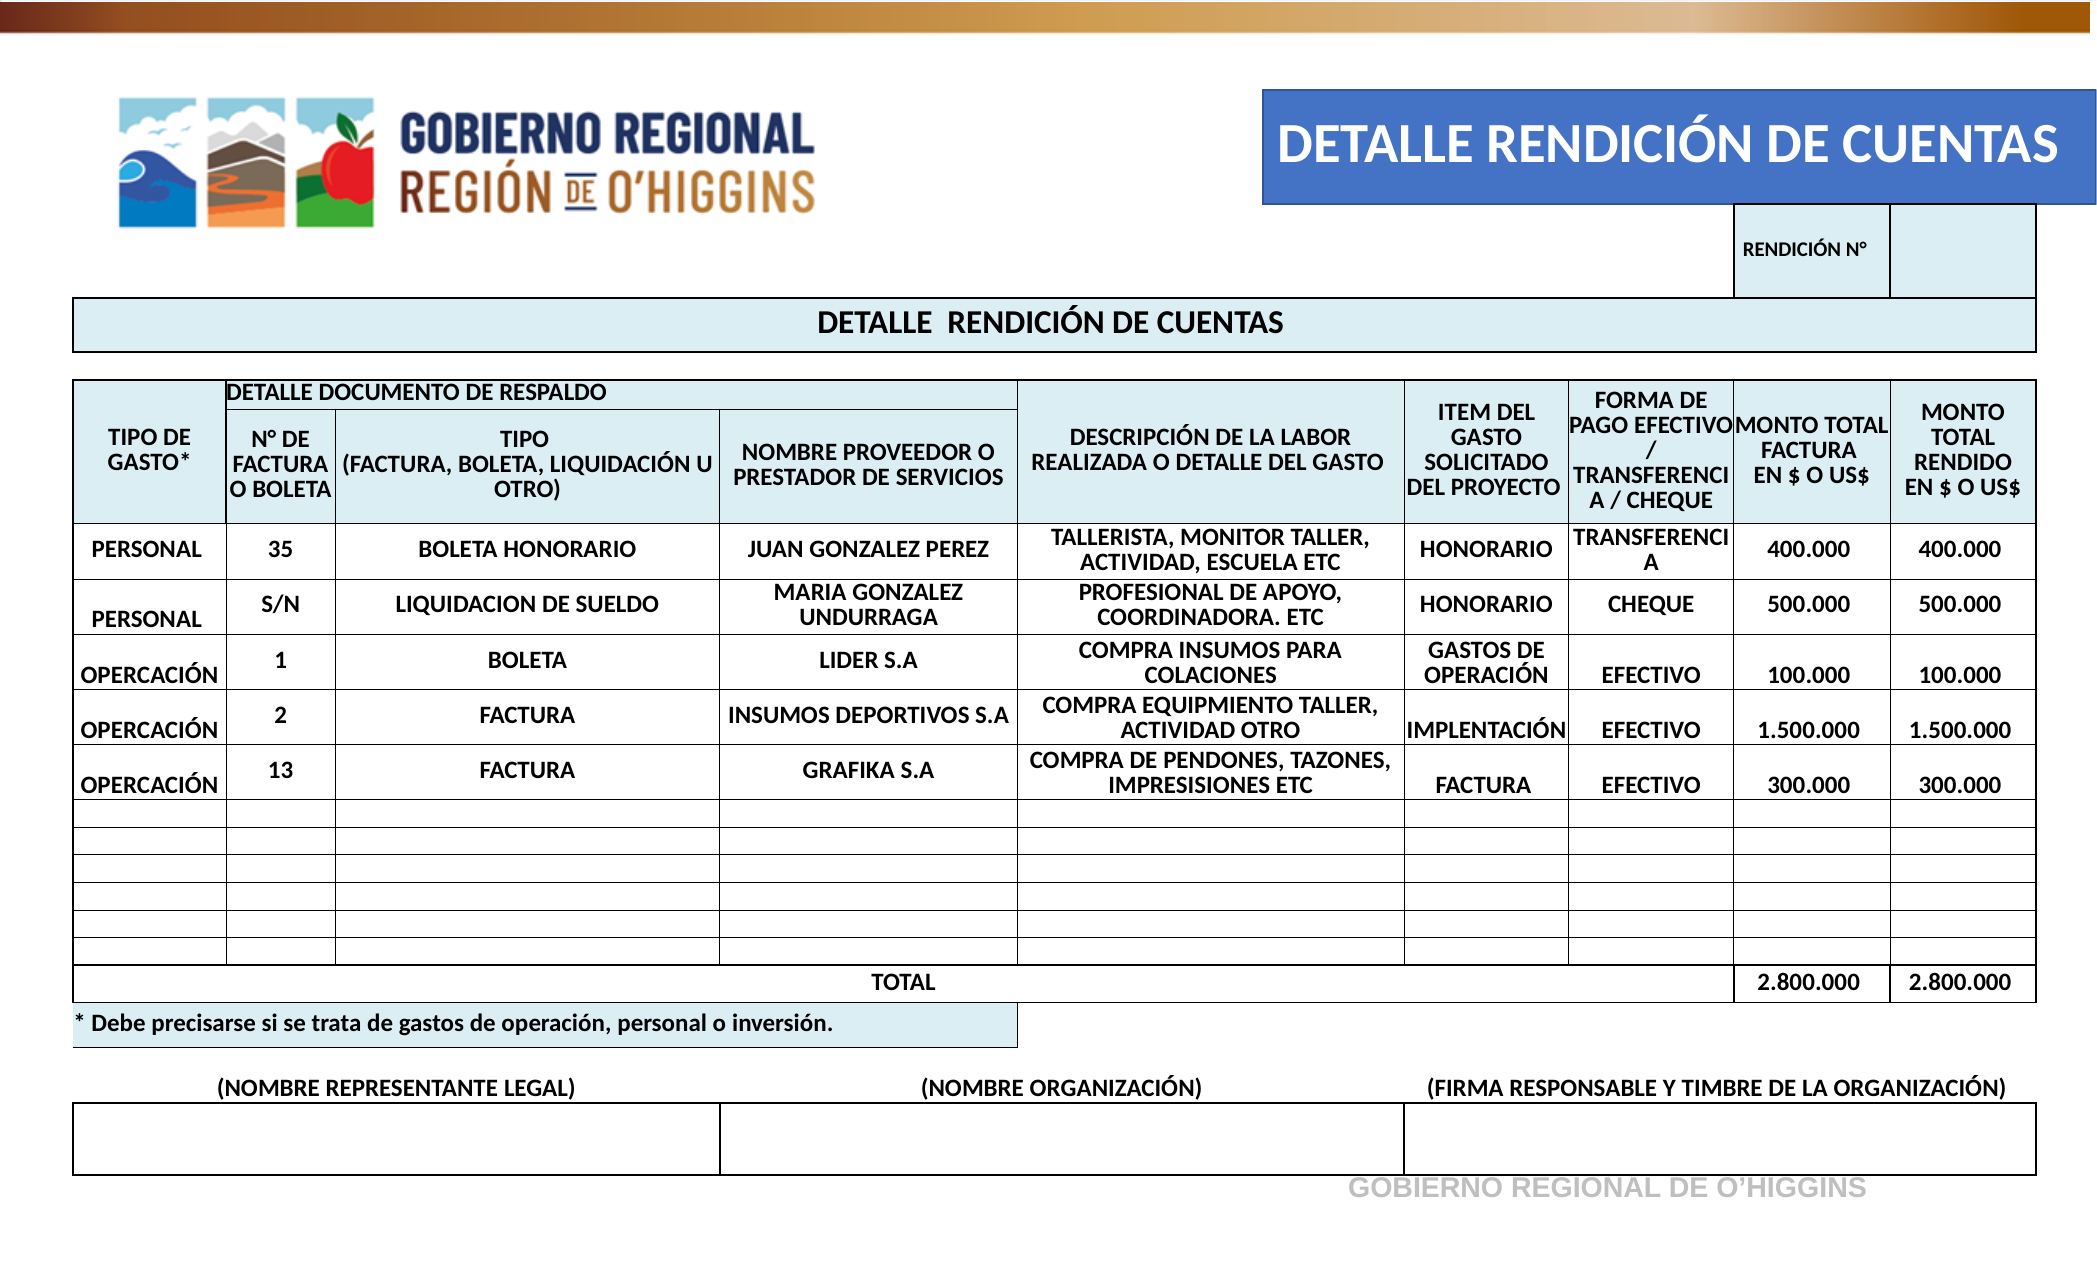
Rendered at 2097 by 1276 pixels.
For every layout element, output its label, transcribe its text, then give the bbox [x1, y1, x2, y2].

title DETALLE RENDICIÓN DE CUENTAS [2090, 89, 2097, 205]
picture [0, 0, 2097, 1276]
